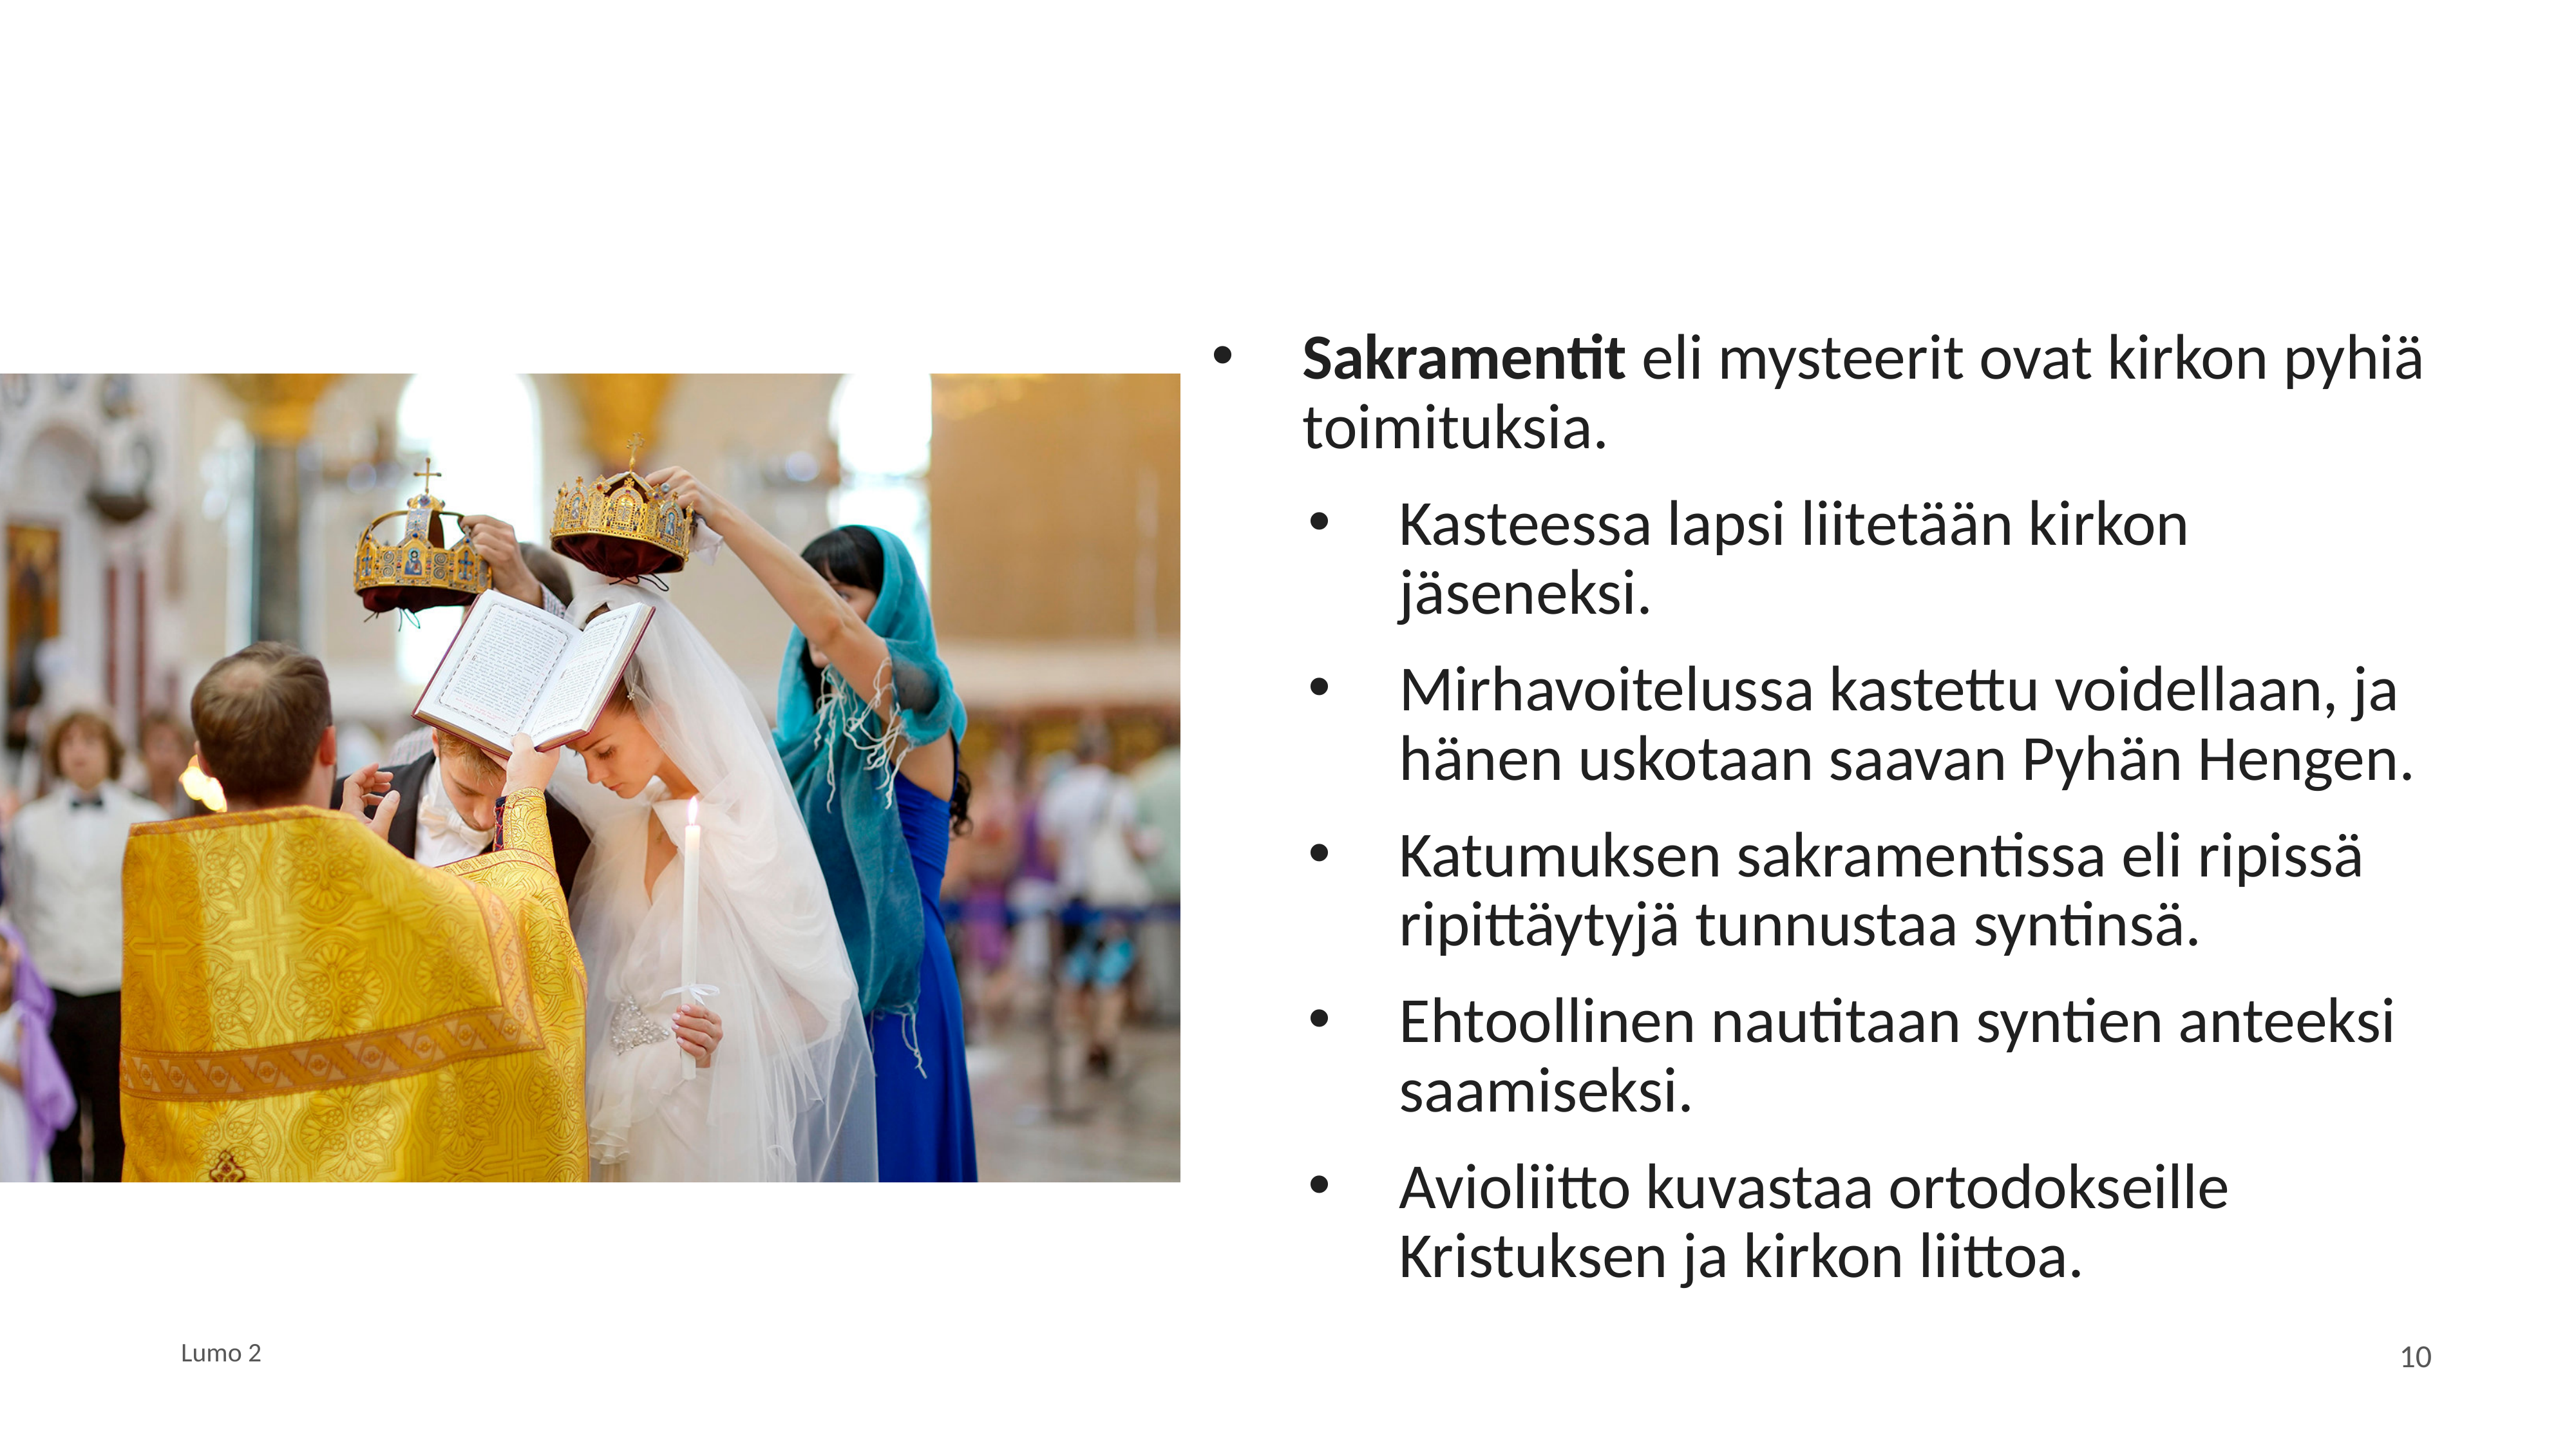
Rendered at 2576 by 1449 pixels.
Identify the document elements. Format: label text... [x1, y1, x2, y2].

list Sakramentit eli mysteerit ovat kirkon pyhiä toimituksia. Kasteessa lapsi liitetään kirkon jäseneksi. Mirhavoitelussa kastettu voidellaan, ja hänen uskotaan saavan Pyhän Hengen. Katumuksen sakramentissa eli ripissä ripittäytyjä tunnustaa syntinsä. Ehtoollinen nautitaan syntien anteeksi saamiseksi. Avioliitto kuvastaa ortodokseille Kristuksen ja kirkon liittoa. [1202, 318, 2442, 1237]
picture [0, 373, 1180, 1182]
slide_number 10 [1862, 1302, 2442, 1379]
footer Lumo 2 [171, 1294, 1041, 1372]
